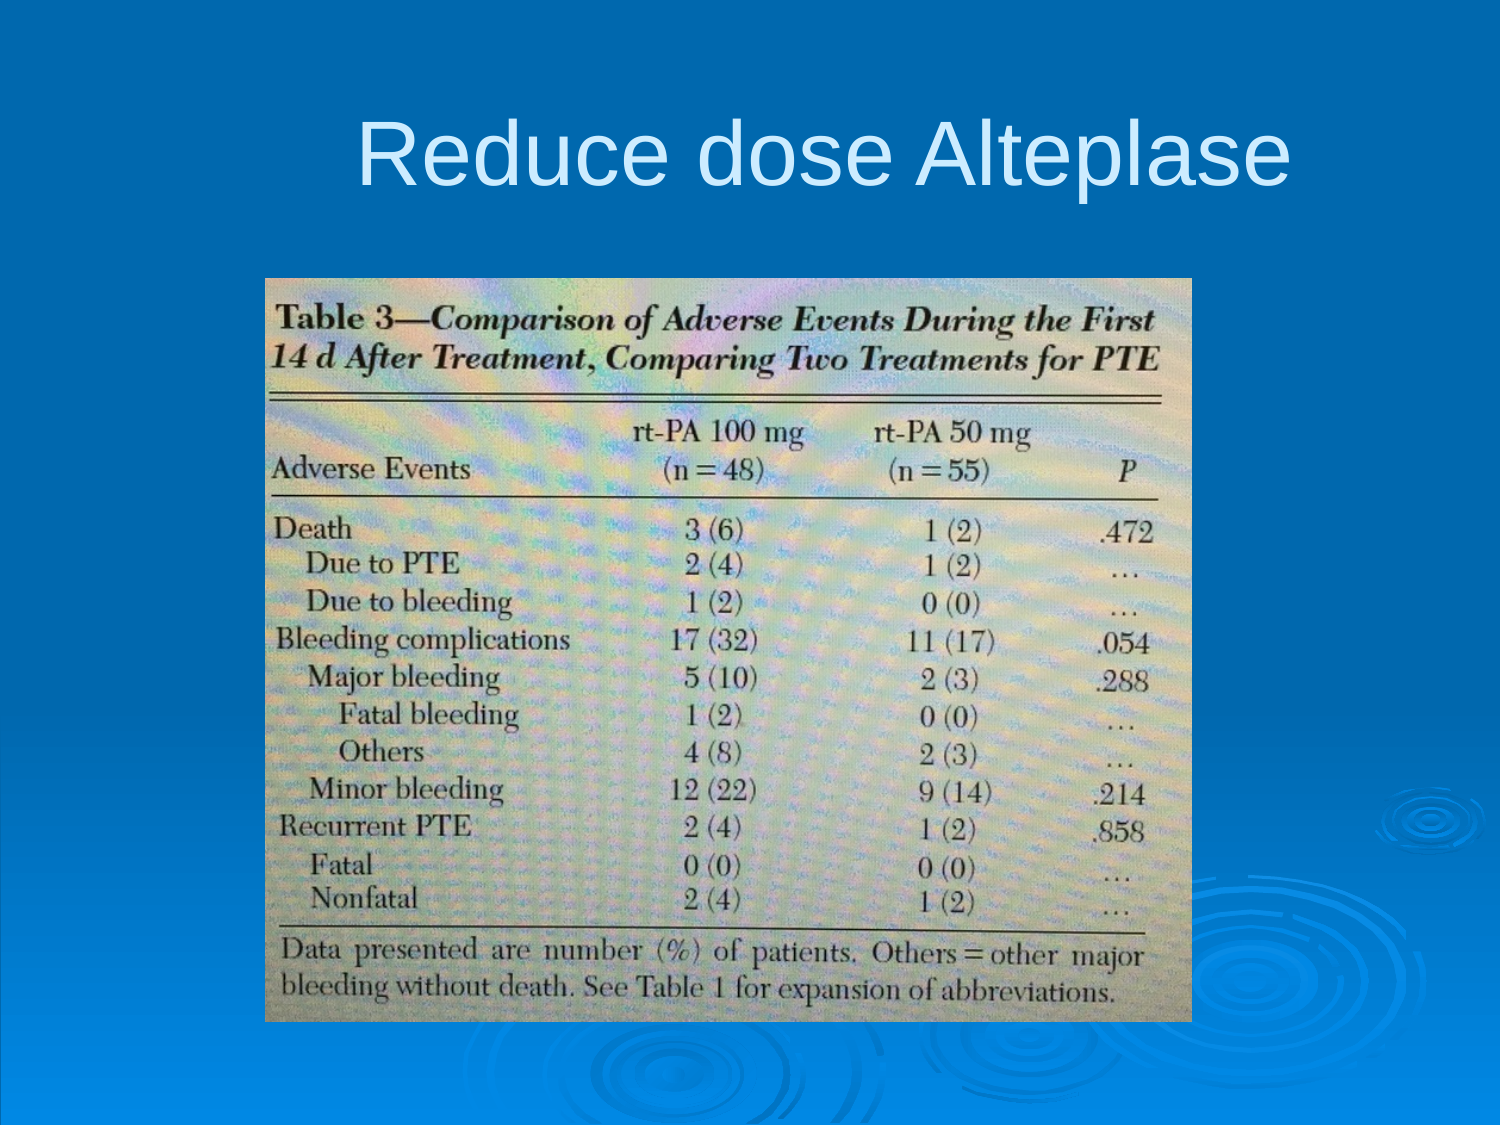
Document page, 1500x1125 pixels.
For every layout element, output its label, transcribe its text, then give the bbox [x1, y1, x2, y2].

title Reduce dose Alteplase [150, 54, 1500, 243]
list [265, 278, 1192, 1022]
